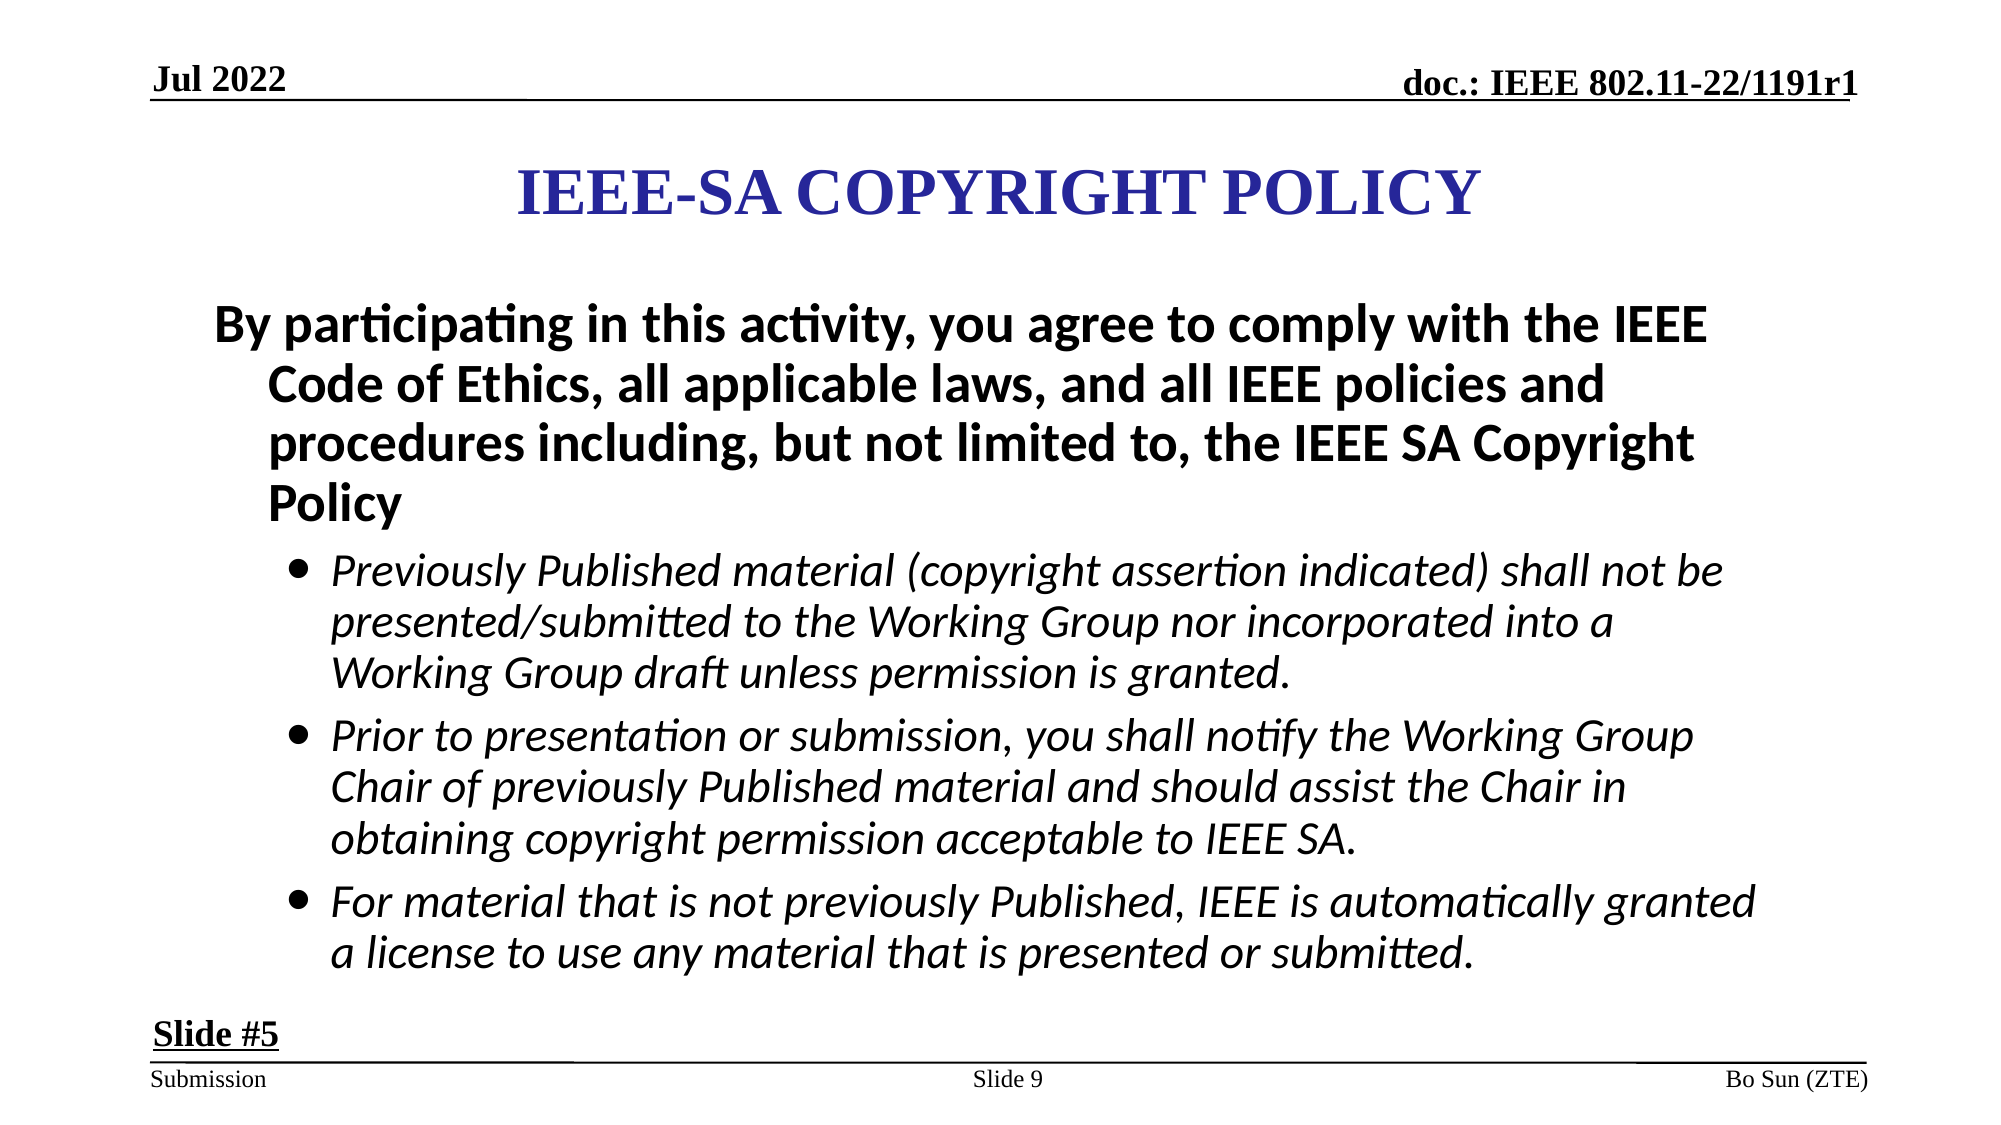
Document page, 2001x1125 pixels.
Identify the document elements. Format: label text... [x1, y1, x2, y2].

footer Bo Sun (ZTE) [1171, 1061, 1869, 1093]
text_box By participating in this activity, you agree to comply with the IEEE Code of Ethics, all applicable laws, and all IEEE policies and procedures including, but not limited to, the IEEE SA Copyright Policy Previously Published material (copyright assertion indicated) shall not be presented/submitted to the Working Group nor incorporated into a Working Group draft unless permission is granted. Prior to presentation or submission, you shall notify the Working Group Chair of previously Published material and should assist the Chair in obtaining copyright permission acceptable to IEEE SA. For material that is not previously Published, IEEE is automatically granted a license to use any material that is presented or submitted. [200, 287, 1800, 988]
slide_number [152, 54, 563, 100]
text_box IEEE-SA COPYRIGHT POLICY [362, 100, 1638, 276]
text_box Slide #5 [138, 1002, 295, 1062]
slide_number Slide 9 [949, 1061, 1067, 1123]
